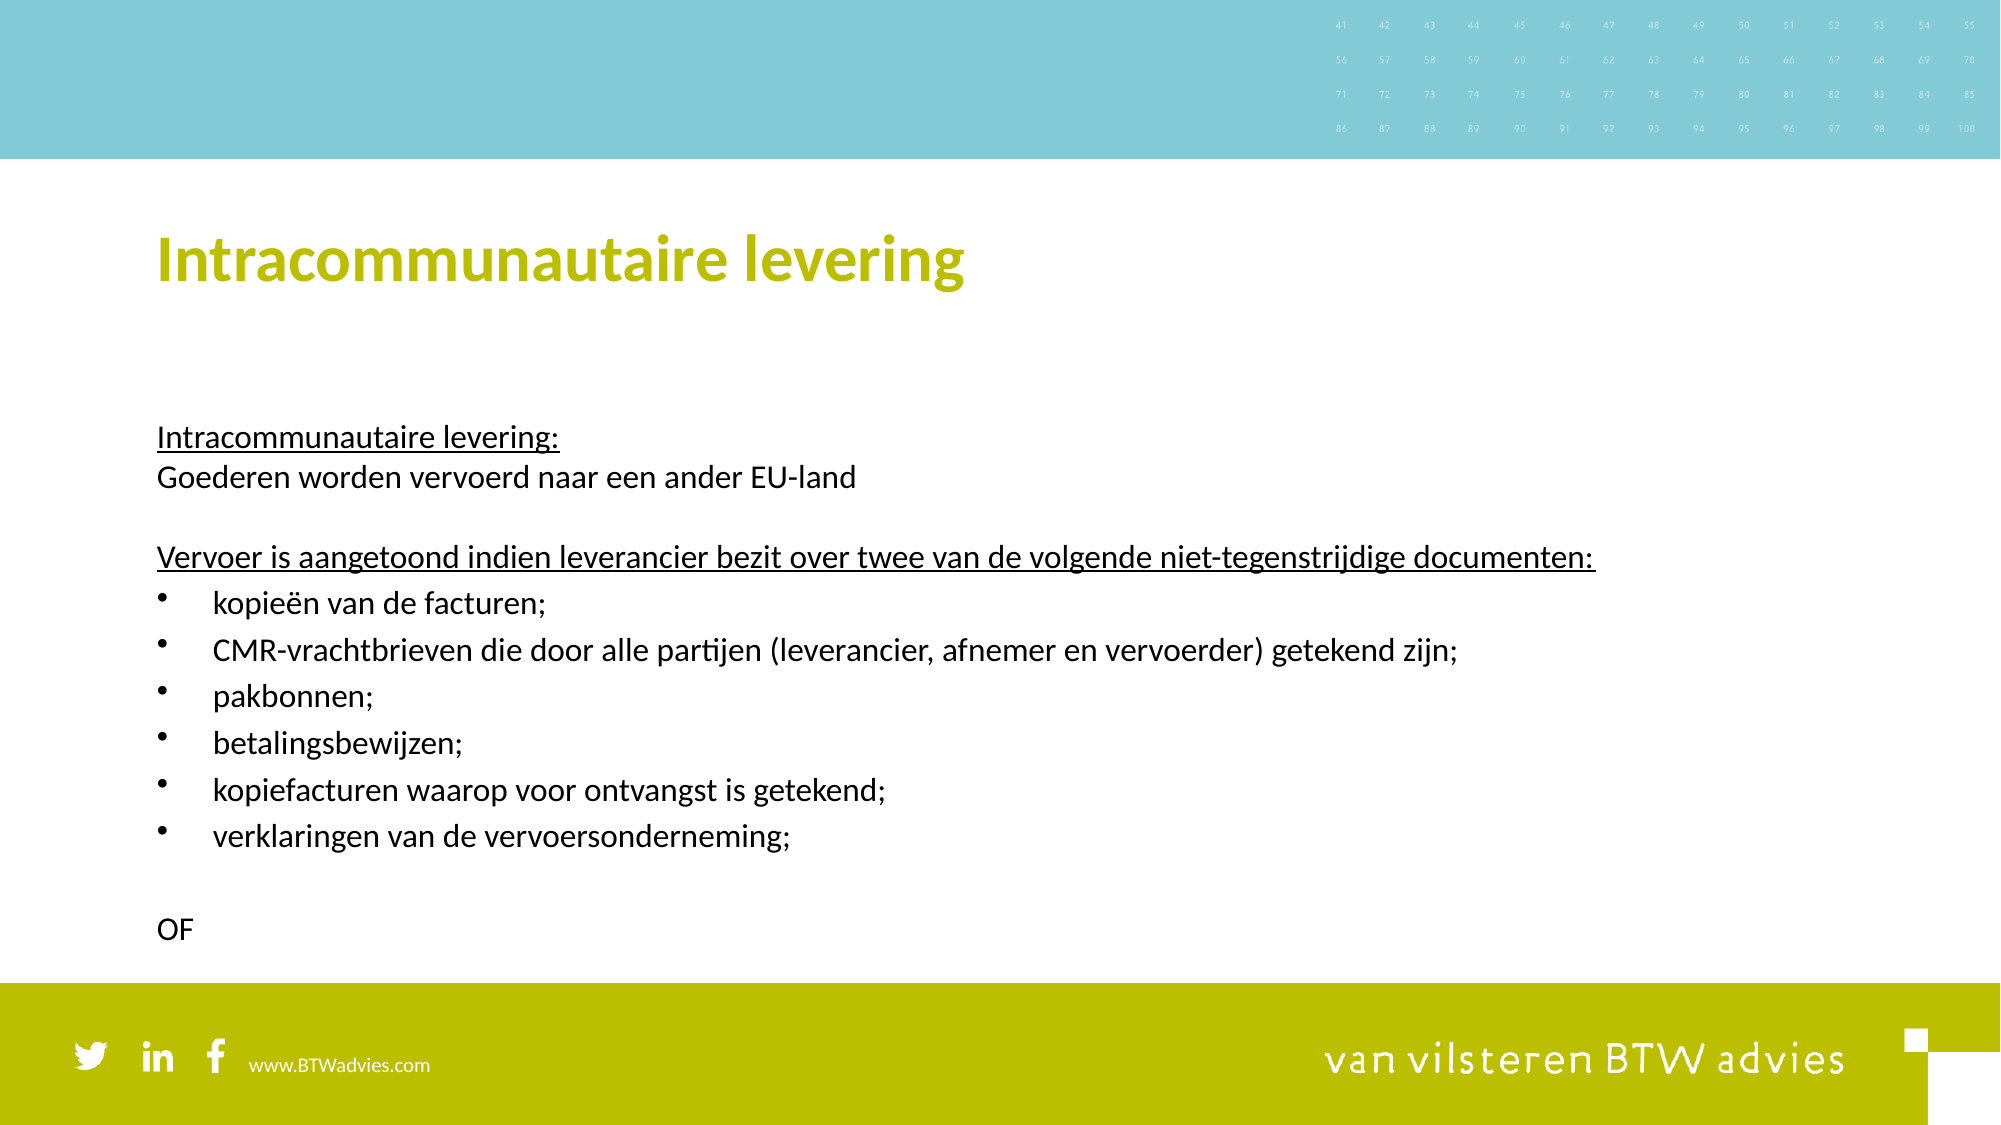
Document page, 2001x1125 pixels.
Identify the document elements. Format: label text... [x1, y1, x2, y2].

title Intracommunautaire levering [142, 207, 1842, 395]
list Intracommunautaire levering: Goederen worden vervoerd naar een ander EU-land Vervoer is aangetoond indien leverancier bezit over twee van de volgende niet-tegenstrijdige documenten: kopieën van de facturen; CMR-vrachtbrieven die door alle partijen (leverancier, afnemer en vervoerder) getekend zijn; pakbonnen; betalingsbewijzen; kopiefacturen waarop voor ontvangst is getekend; verklaringen van de vervoersonderneming; OF [142, 407, 1842, 934]
picture [0, 0, 2001, 1125]
